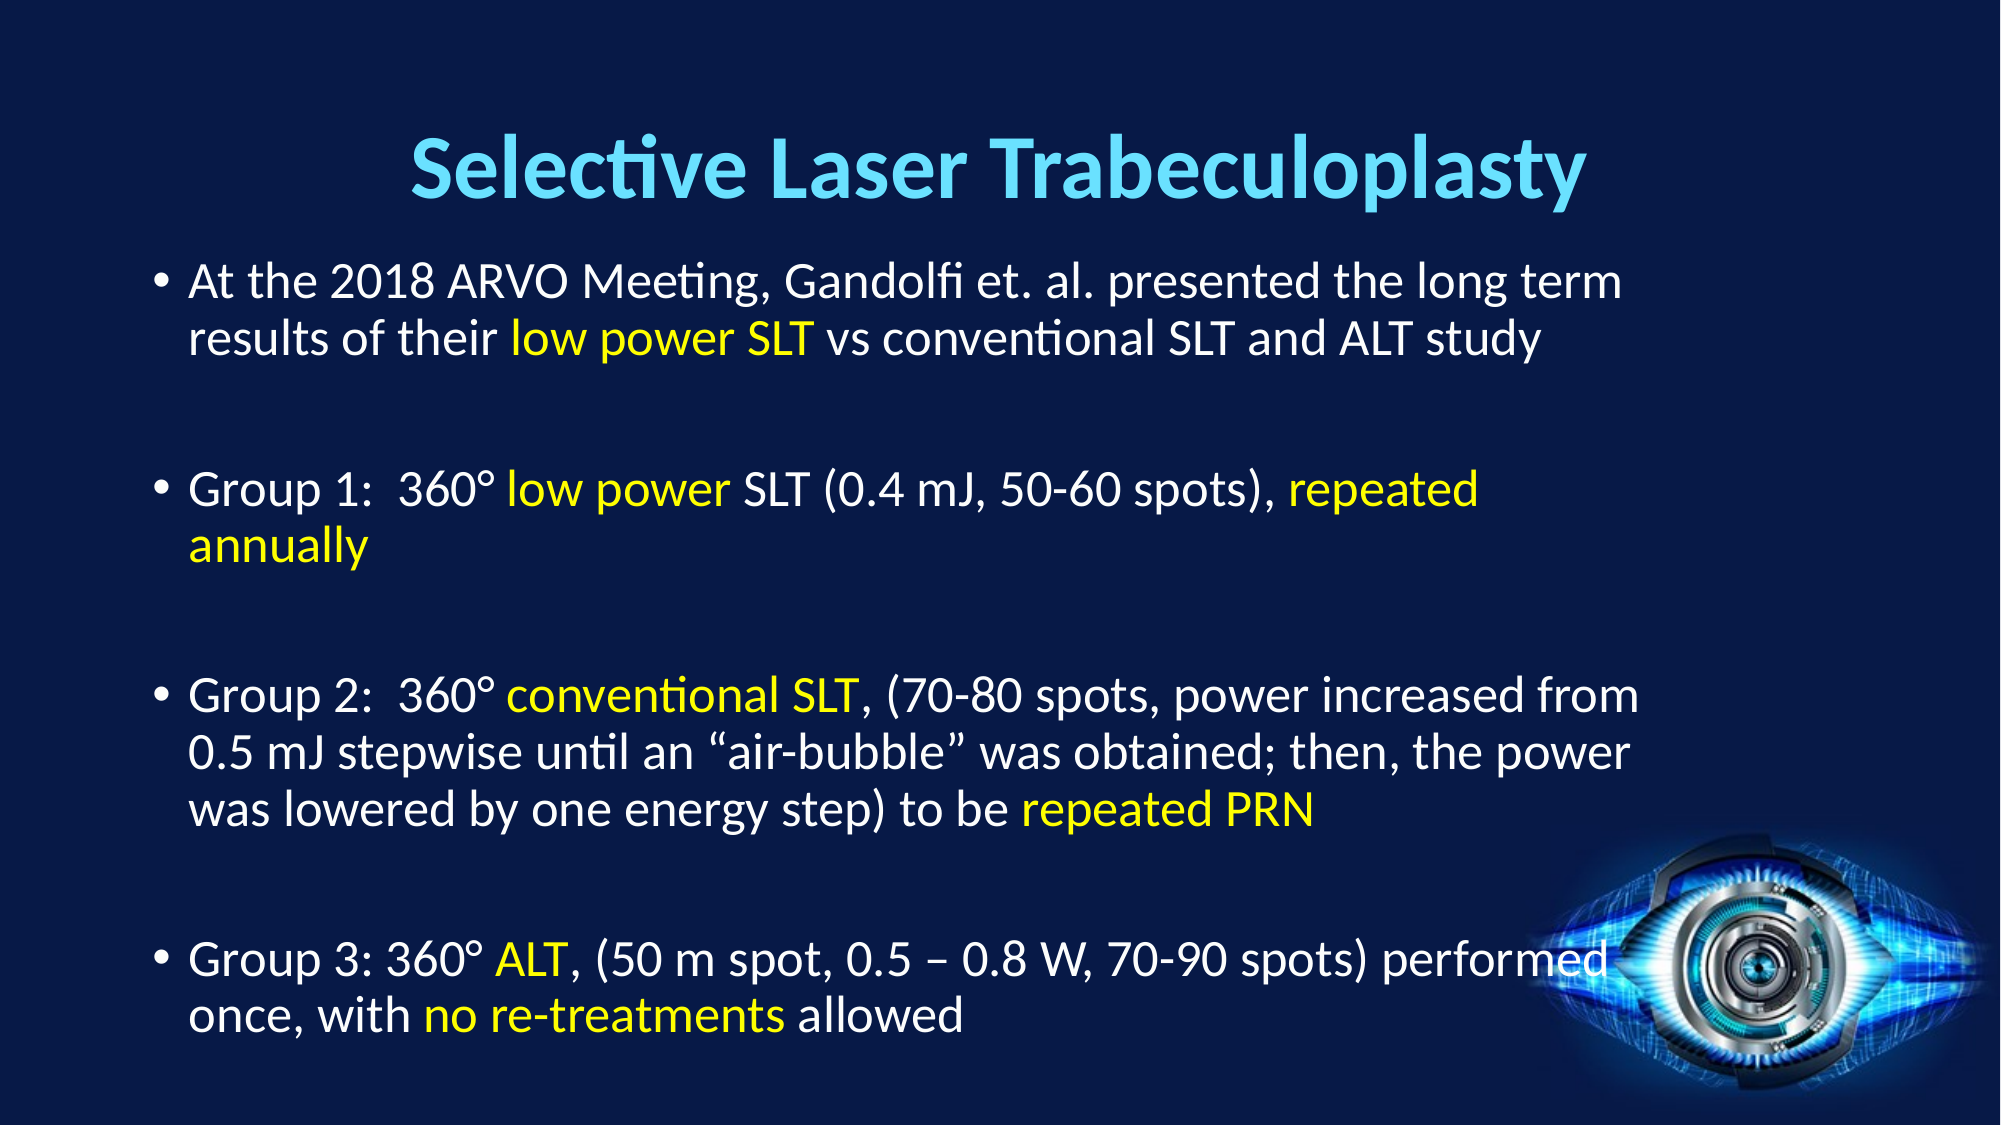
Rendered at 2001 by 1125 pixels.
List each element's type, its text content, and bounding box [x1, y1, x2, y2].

title Selective Laser Trabeculoplasty [137, 59, 1863, 278]
picture [0, 0, 2001, 1125]
list At the 2018 ARVO Meeting, Gandolfi et. al. presented the long term results of their low power SLT vs conventional SLT and ALT study Group 1: 360° low power SLT (0.4 mJ, 50-60 spots), repeated annually Group 2: 360° conventional SLT, (70-80 spots, power increased from 0.5 mJ stepwise until an “air-bubble” was obtained; then, the power was lowered by one energy step) to be repeated PRN Group 3: 360° ALT, (50 m spot, 0.5 – 0.8 W, 70-90 spots) performed once, with no re-treatments allowed [137, 246, 1667, 1066]
